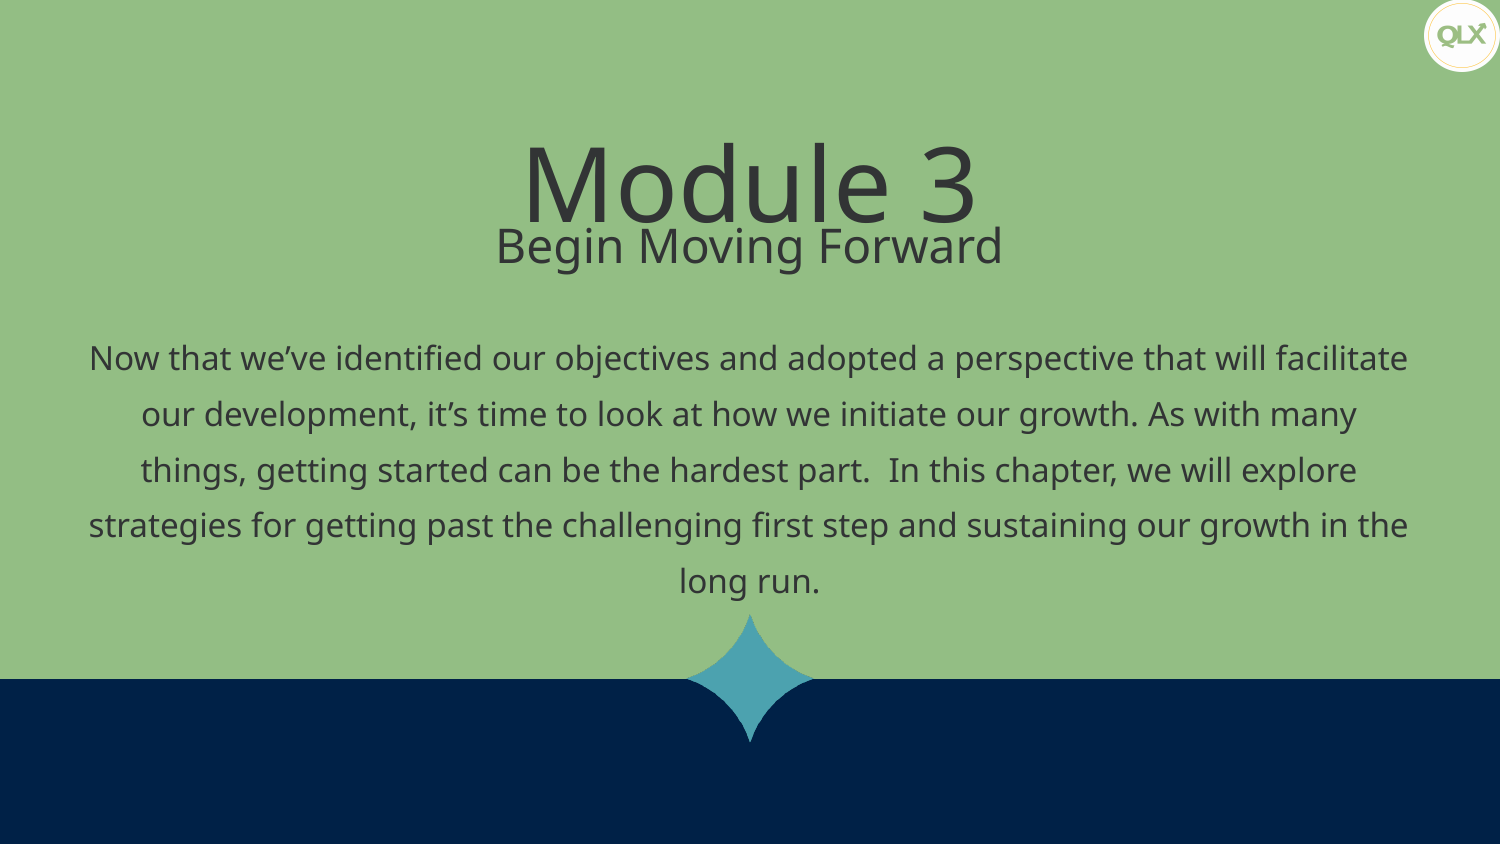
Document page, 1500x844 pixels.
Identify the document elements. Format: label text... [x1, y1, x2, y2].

text_box Begin Moving Forward [295, 215, 612, 274]
text_box Module 3 [874, 68, 1258, 244]
text_box Module 3 [242, 68, 612, 244]
text_box Now that we’ve identified our objectives and adopted a perspective that will facilitate our development, it’s time to look at how we initiate our growth. As with many things, getting started can be the hardest part. In this chapter, we will explore strategies for getting past the challenging first step and sustaining our growth in the long run. [84, 321, 612, 657]
text_box Now that we’ve identified our objectives and adopted a perspective that will facilitate our development, it’s time to look at how we initiate our growth. As with many things, getting started can be the hardest part. In this chapter, we will explore strategies for getting past the challenging first step and sustaining our growth in the long run. [874, 321, 1416, 657]
picture [1424, 0, 1500, 73]
picture [685, 614, 815, 743]
text_box Begin Moving Forward [874, 215, 1205, 274]
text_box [617, 0, 871, 844]
